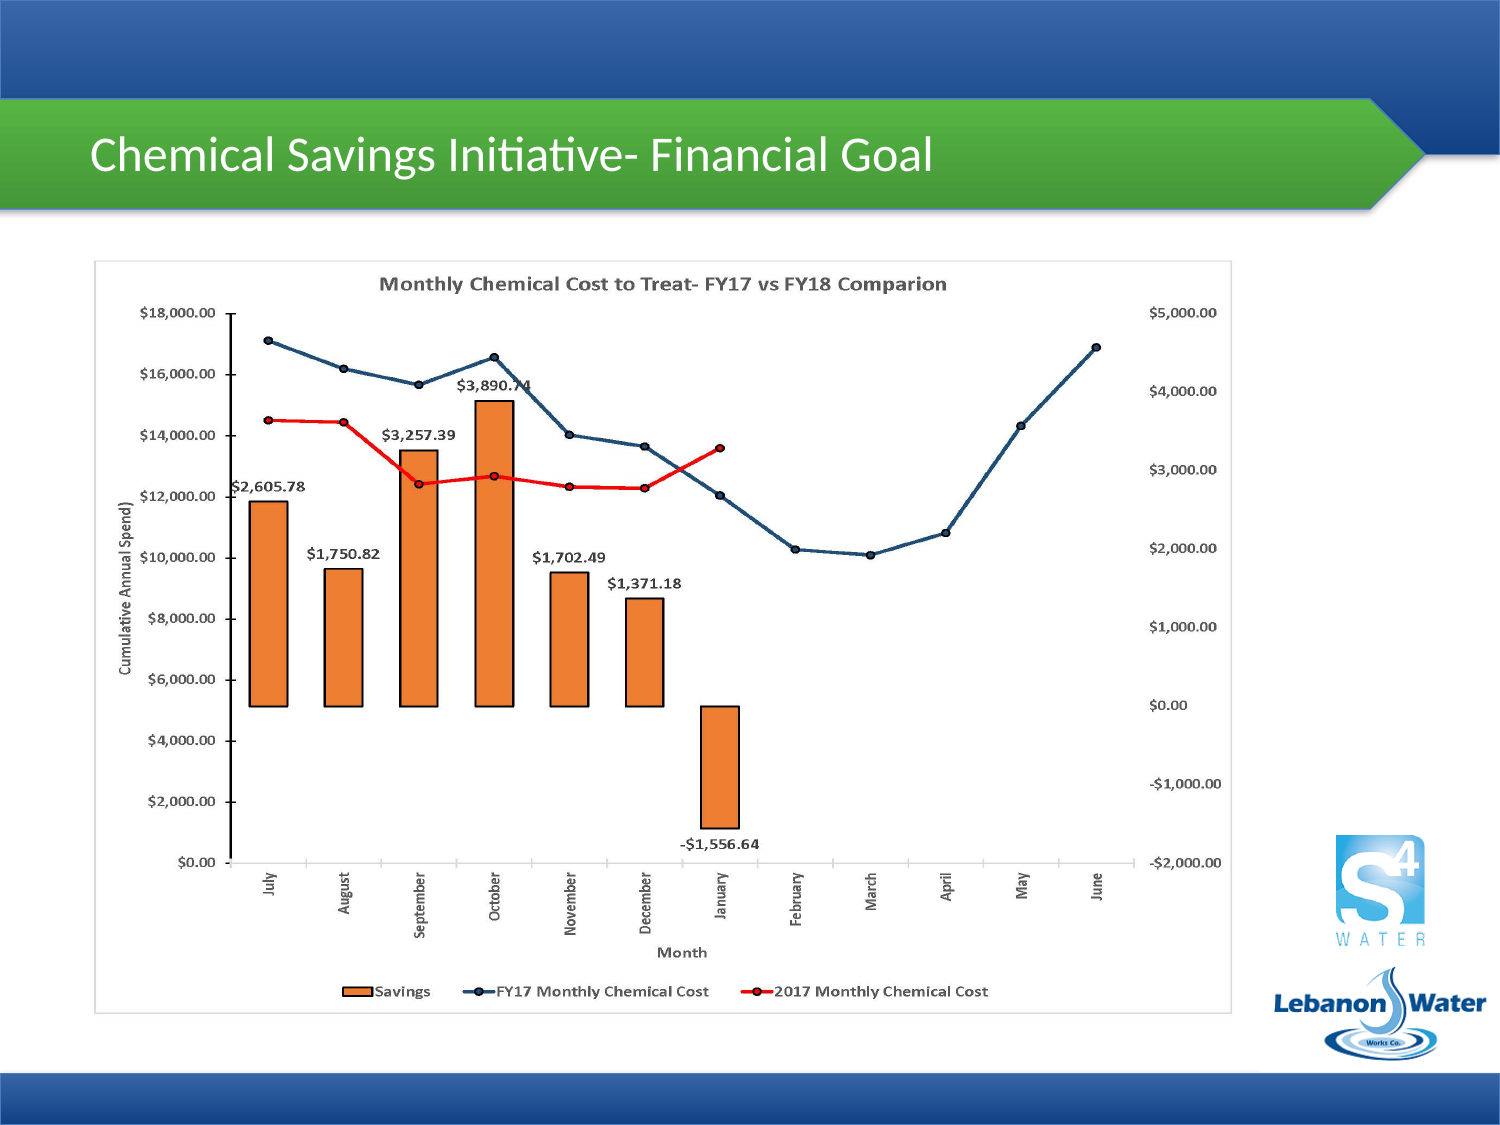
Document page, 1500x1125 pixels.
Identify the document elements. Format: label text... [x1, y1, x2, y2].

picture [74, 237, 1499, 1072]
title Chemical Savings Initiative- Financial Goal [75, 119, 1346, 198]
picture [1336, 835, 1425, 946]
